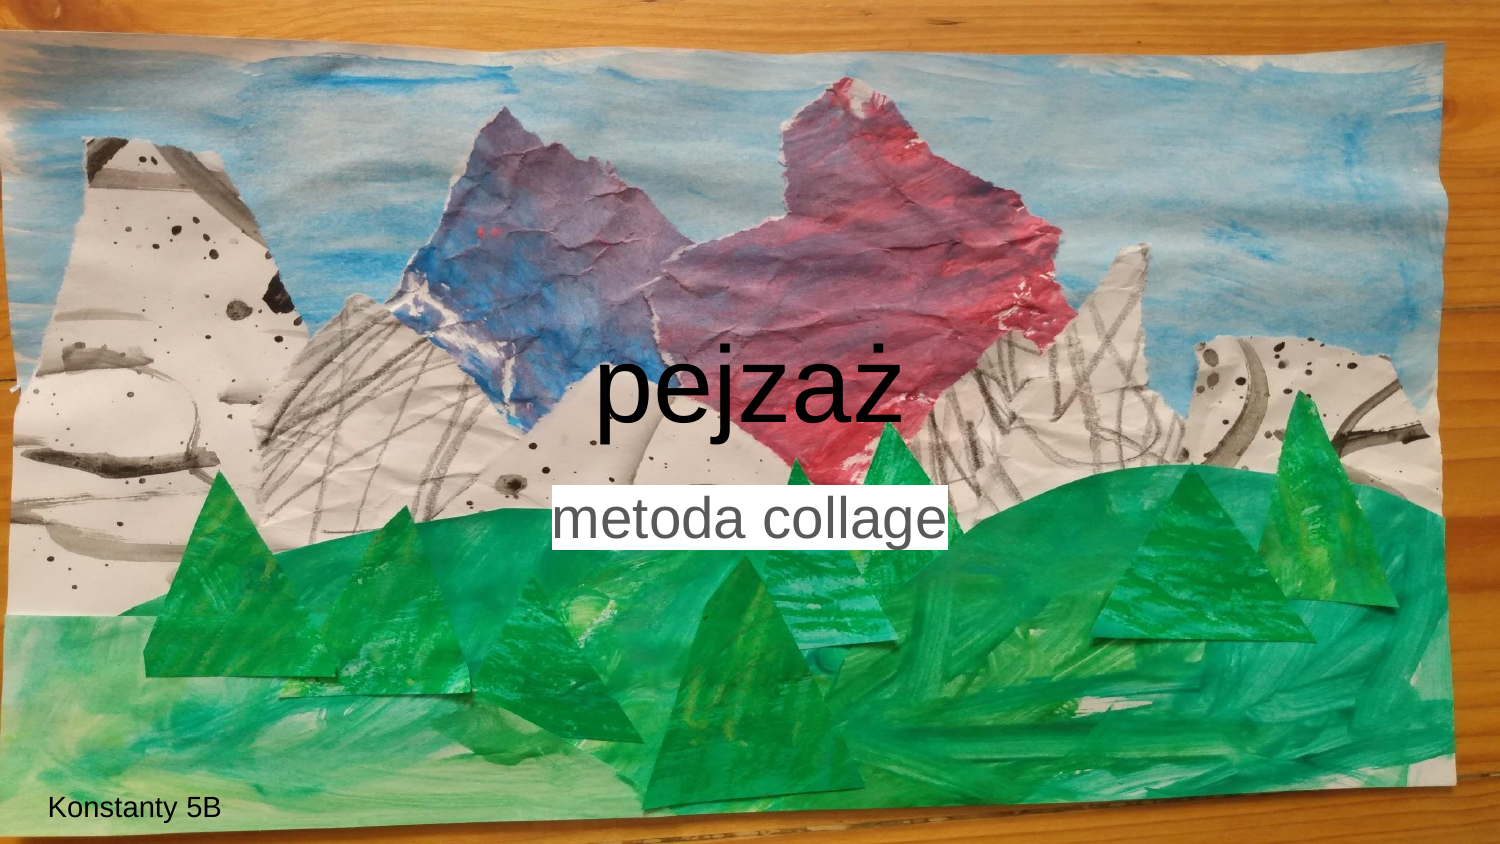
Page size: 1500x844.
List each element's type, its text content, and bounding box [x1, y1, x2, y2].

title pejzaż [51, 122, 1449, 459]
text_box Konstanty 5B [32, 773, 358, 839]
subtitle metoda collage [51, 464, 1449, 595]
picture [0, 0, 1500, 844]
